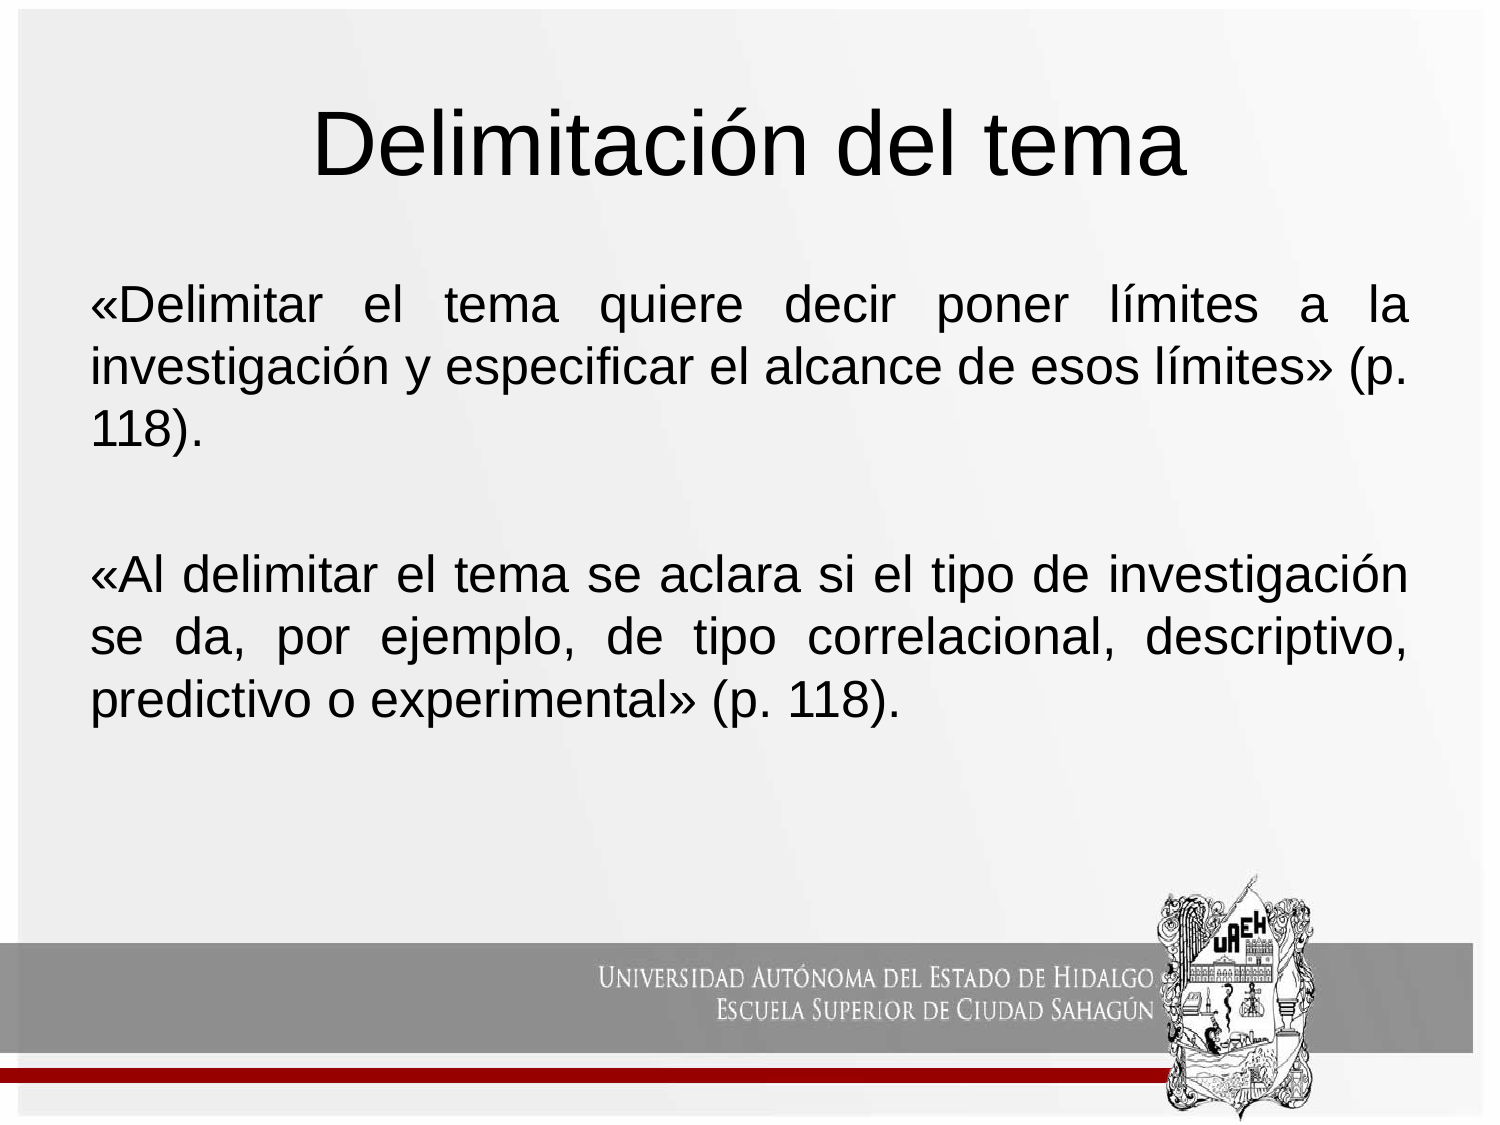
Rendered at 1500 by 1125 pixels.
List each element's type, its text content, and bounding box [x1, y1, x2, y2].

picture [0, 0, 1500, 1125]
title Delimitación del tema [75, 45, 1425, 233]
list «Delimitar el tema quiere decir poner límites a la investigación y especificar el alcance de esos límites» (p. 118). «Al delimitar el tema se aclara si el tipo de investigación se da, por ejemplo, de tipo correlacional, descriptivo, predictivo o experimental» (p. 118). [75, 262, 1425, 1005]
